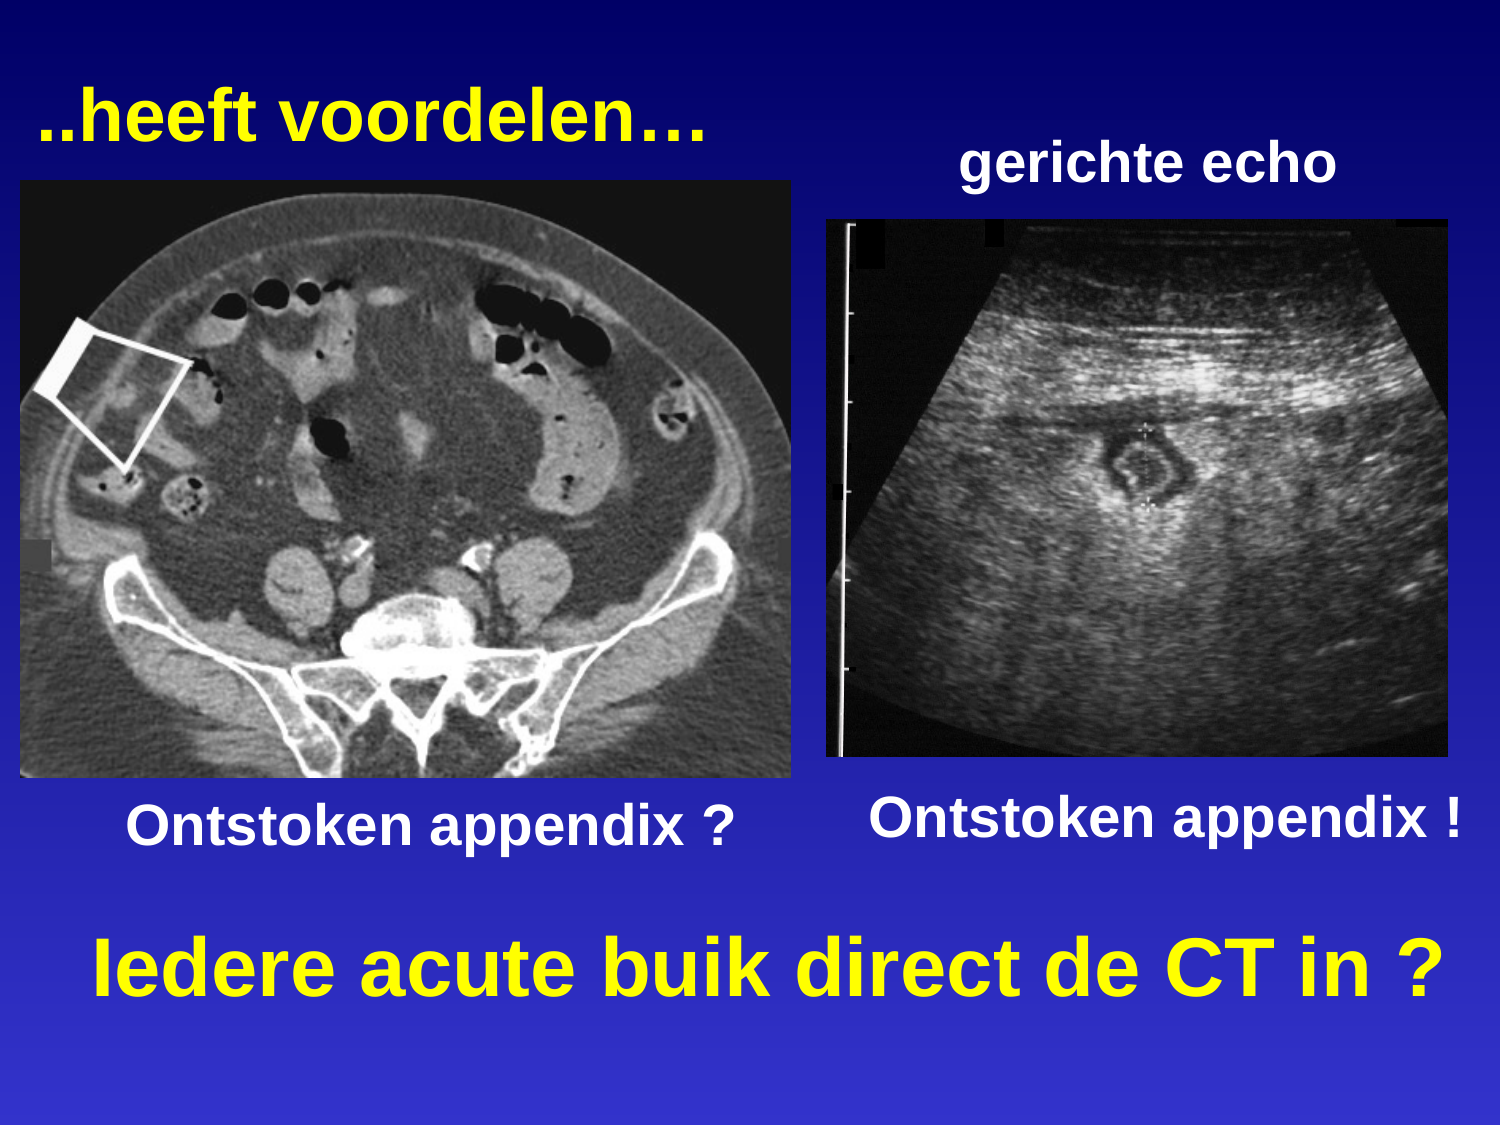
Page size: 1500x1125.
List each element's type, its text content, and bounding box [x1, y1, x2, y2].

text_box ..heeft voordelen… [22, 31, 792, 181]
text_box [805, 101, 1500, 849]
picture [20, 180, 791, 778]
text_box Ontstoken appendix ? [49, 757, 835, 873]
text_box Iedere acute buik direct de CT in ? [20, 905, 1500, 1021]
